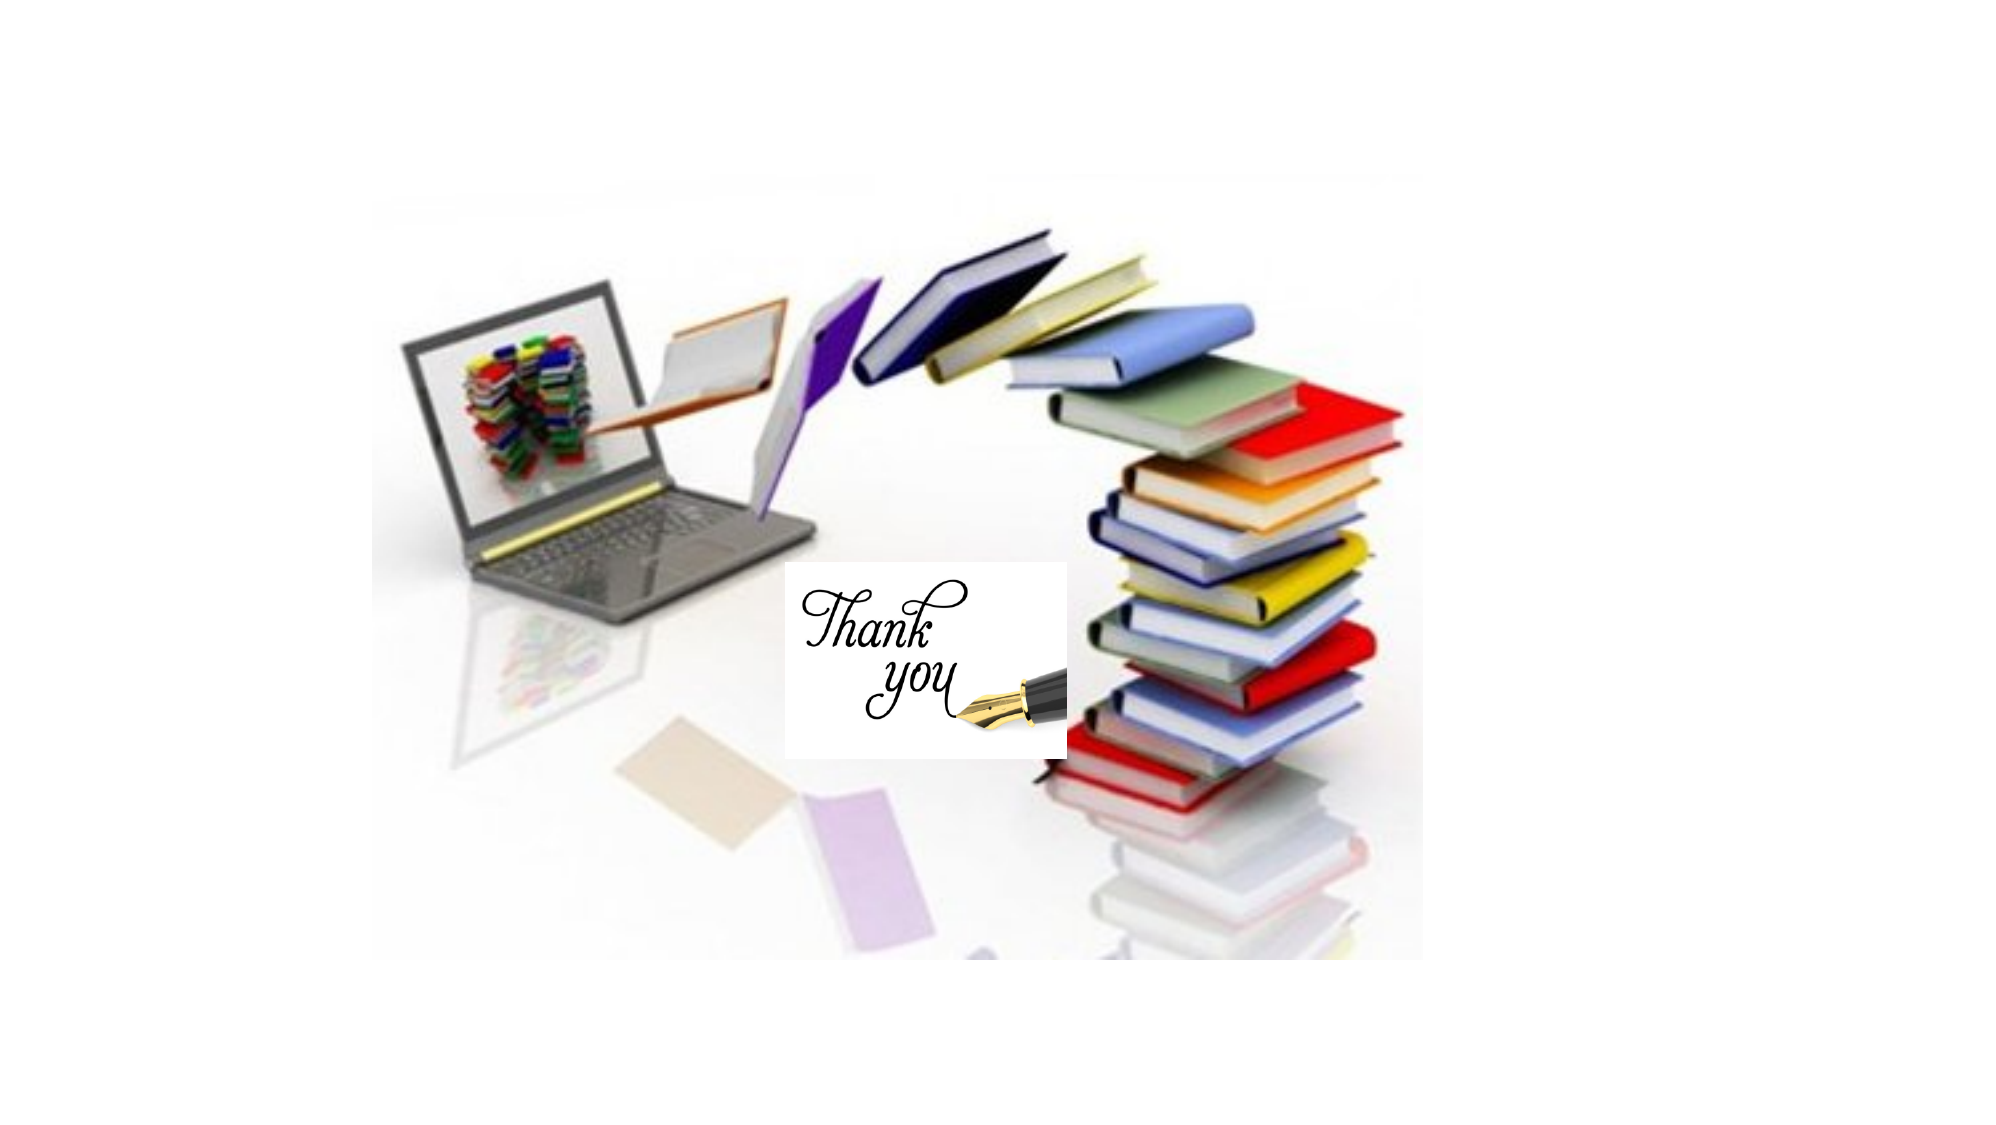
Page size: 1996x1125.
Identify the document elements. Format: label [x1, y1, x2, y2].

picture [372, 174, 1423, 960]
